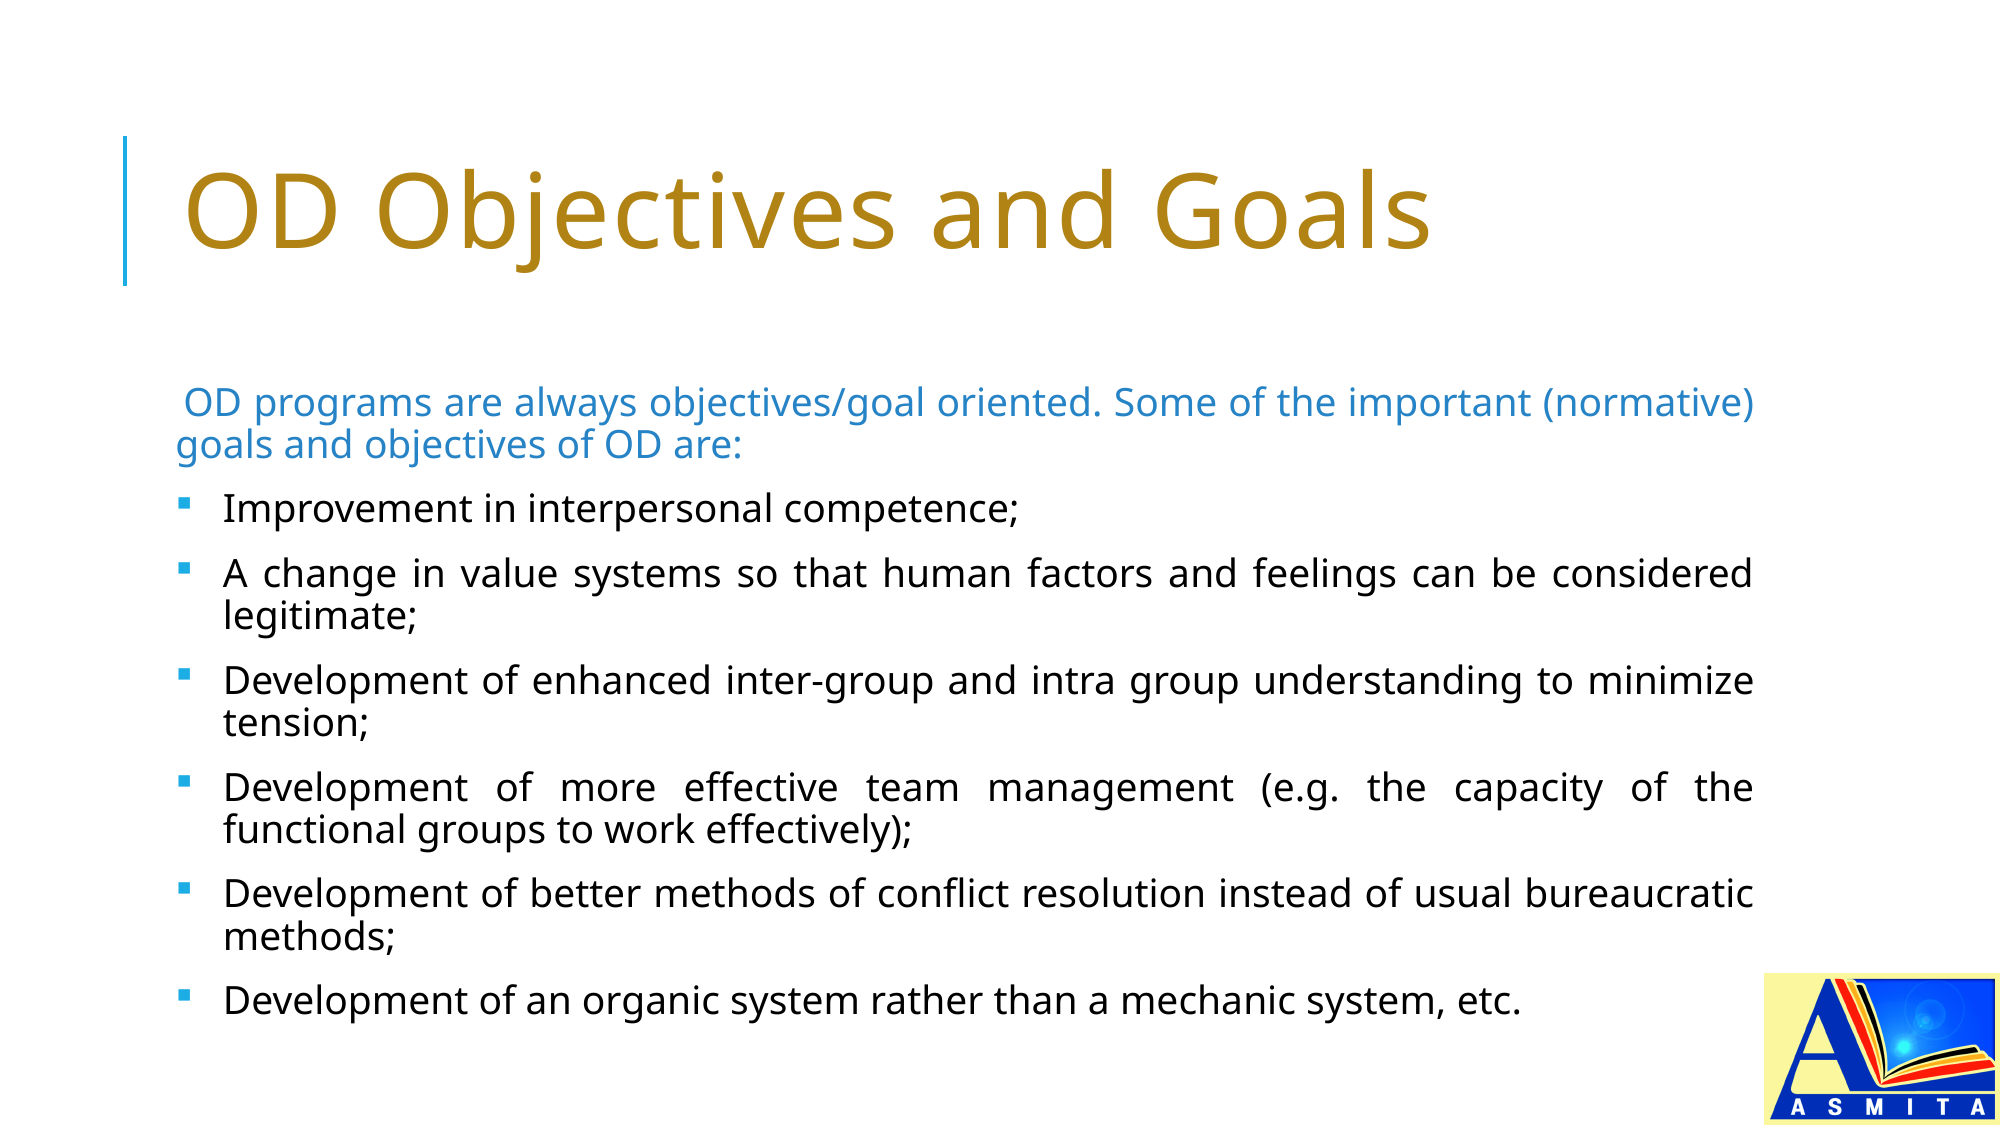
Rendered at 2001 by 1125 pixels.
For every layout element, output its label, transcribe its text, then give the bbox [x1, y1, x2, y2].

picture [1764, 973, 2000, 1125]
list OD programs are always objectives/goal oriented. Some of the important (normative) goals and objectives of OD are: Improvement in interpersonal competence; A change in value systems so that human factors and feelings can be considered legitimate; Development of enhanced inter-group and intra group understanding to minimize tension; Development of more effective team management (e.g. the capacity of the functional groups to work effectively); Development of better methods of conflict resolution instead of usual bureaucratic methods; Development of an organic system rather than a mechanic system, etc. [168, 375, 1763, 1035]
title OD Objectives and Goals [168, 96, 1763, 342]
